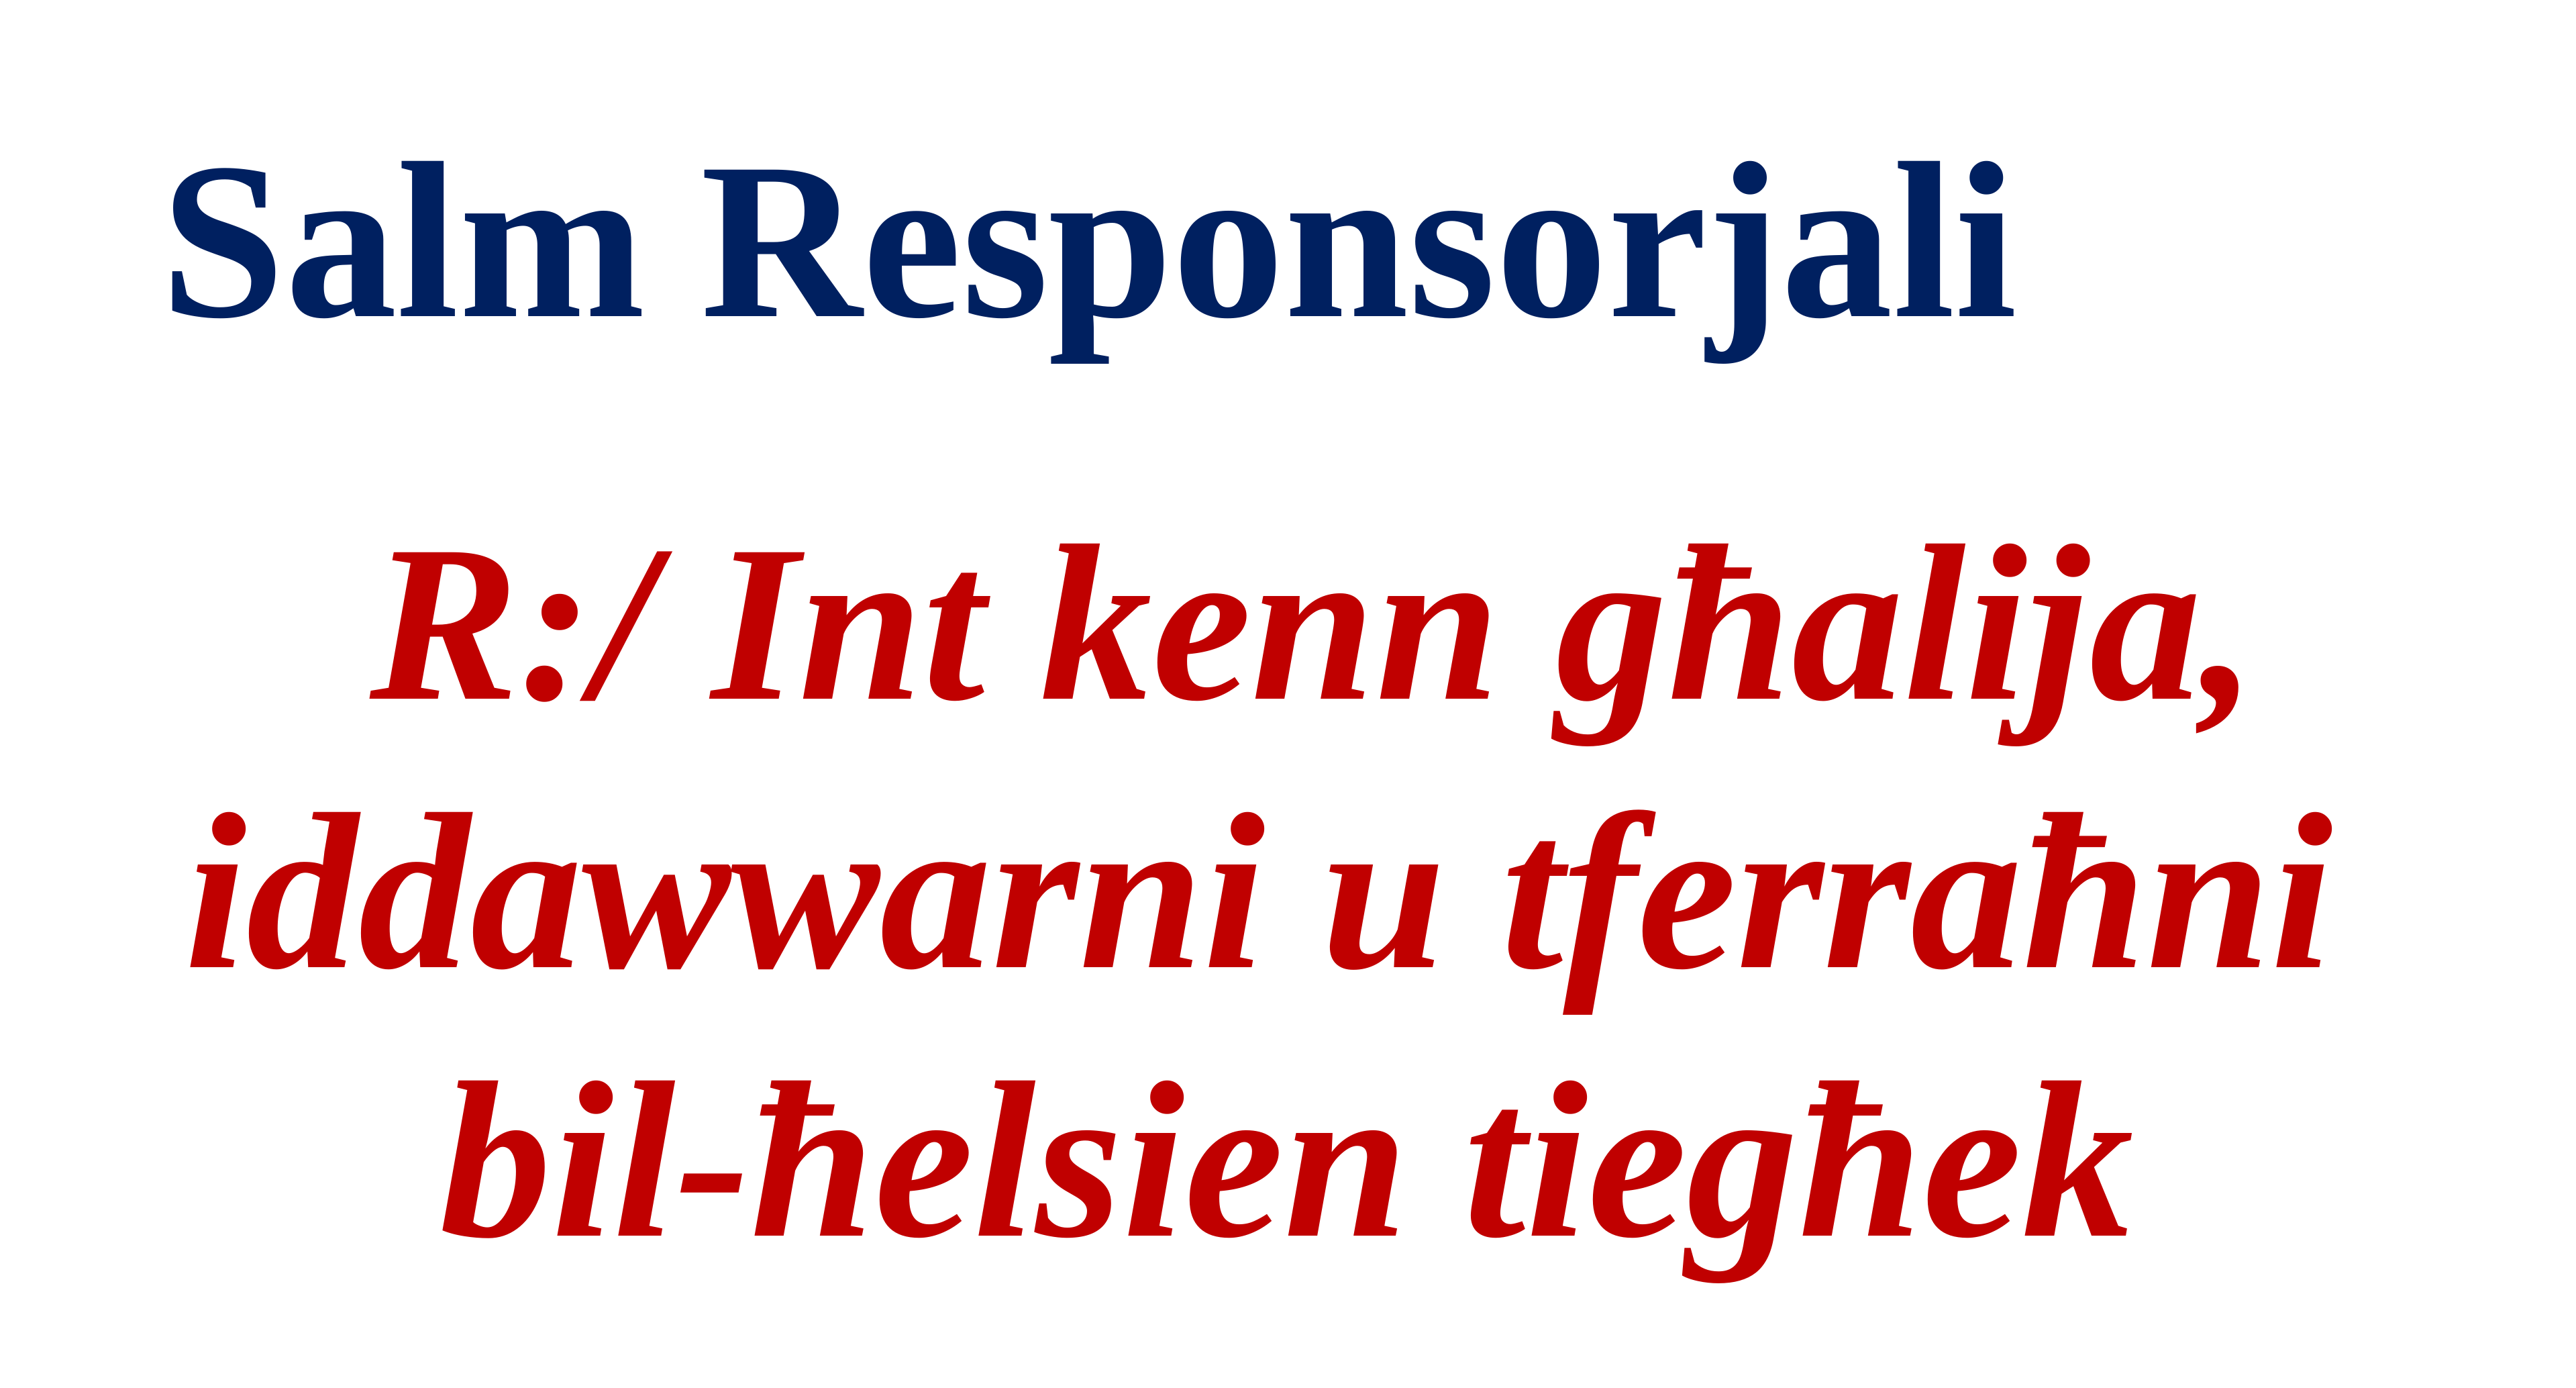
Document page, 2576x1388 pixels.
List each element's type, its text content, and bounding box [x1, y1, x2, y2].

text_box R:/ Int kenn għalija, iddawwarni u tferraħni bil-ħelsien tiegħek [0, 463, 2576, 1300]
title Salm Responsorjali [138, 26, 2438, 428]
